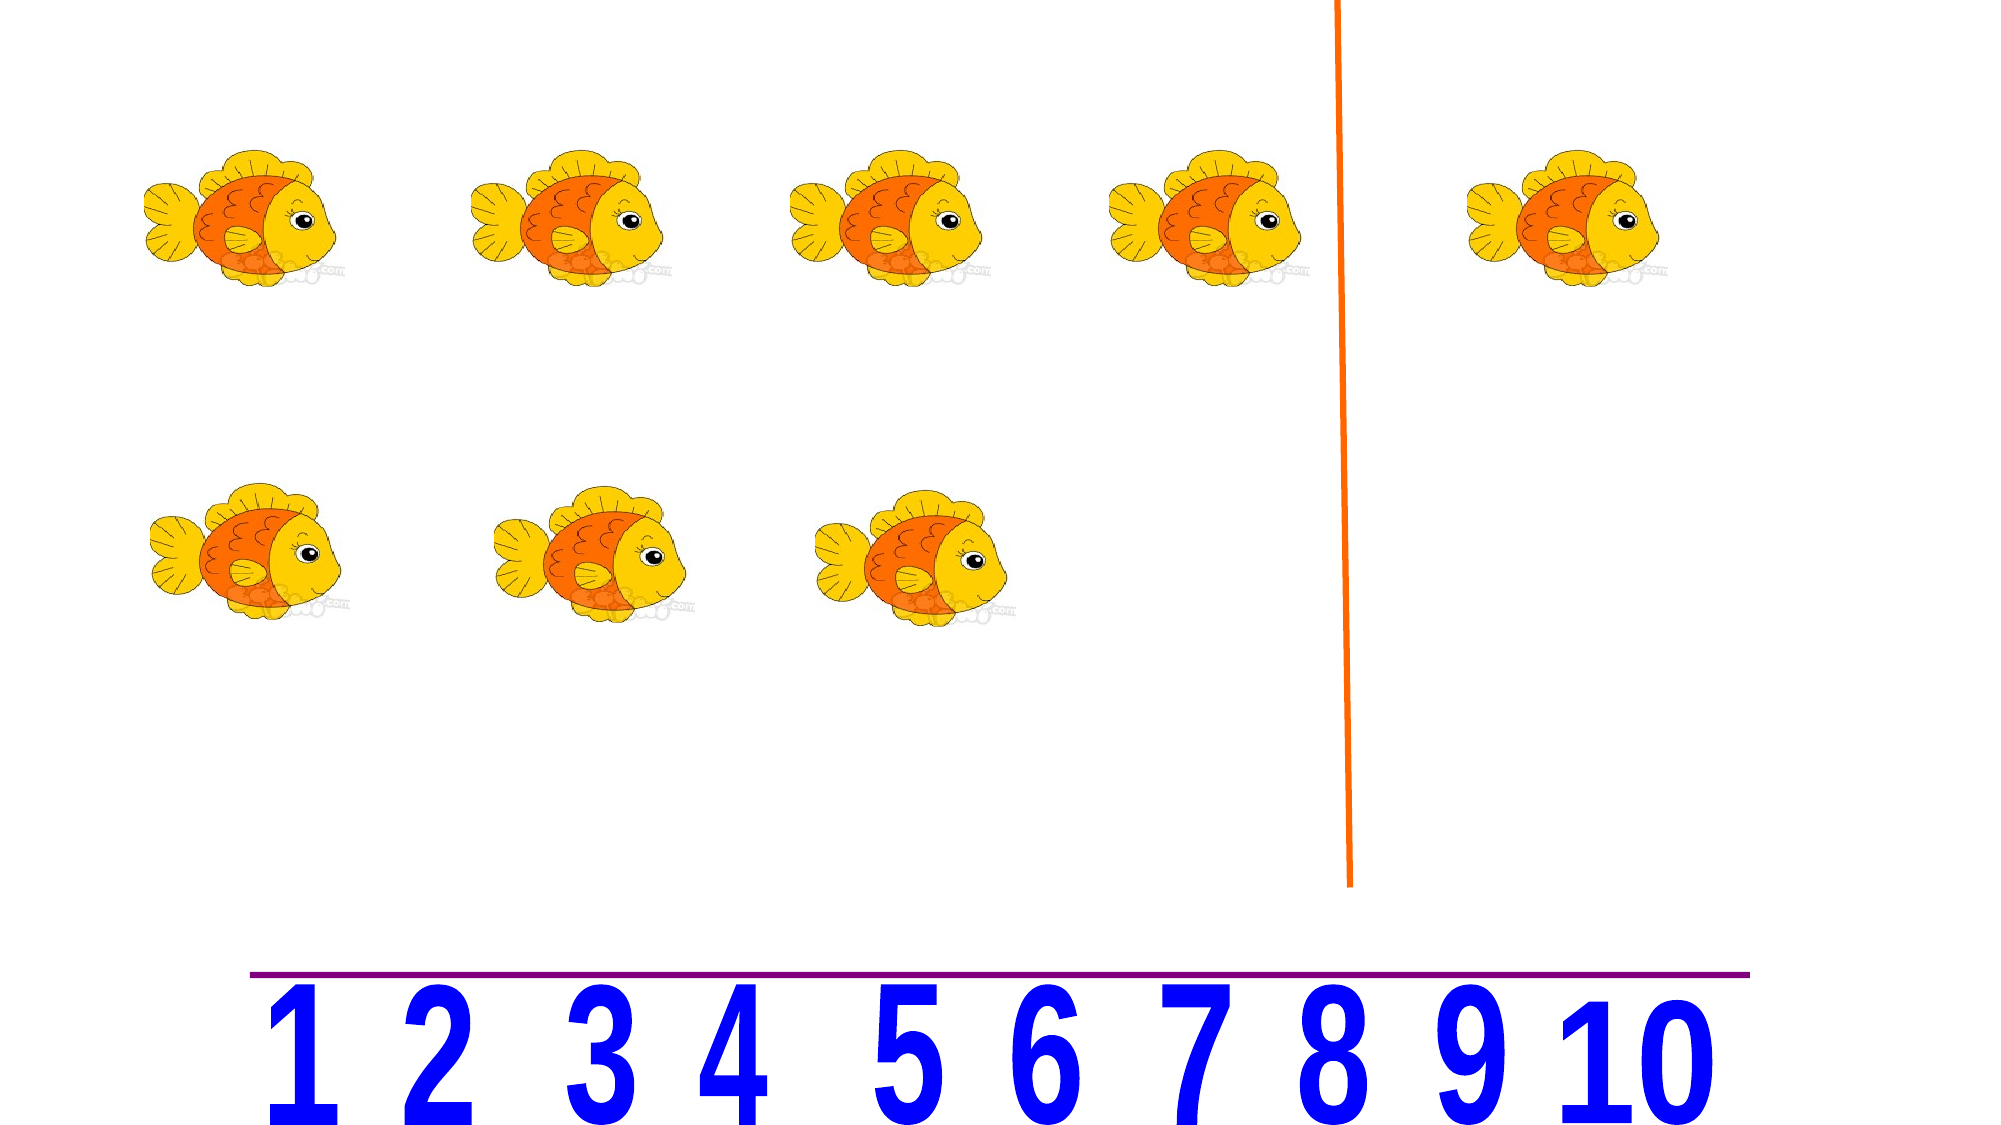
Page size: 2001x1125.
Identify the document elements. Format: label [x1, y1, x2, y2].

picture [790, 149, 992, 288]
picture [1109, 149, 1311, 288]
picture [144, 149, 346, 288]
picture [1467, 149, 1668, 288]
picture [493, 484, 695, 623]
picture [149, 482, 351, 621]
picture [471, 149, 673, 288]
picture [815, 488, 1017, 627]
